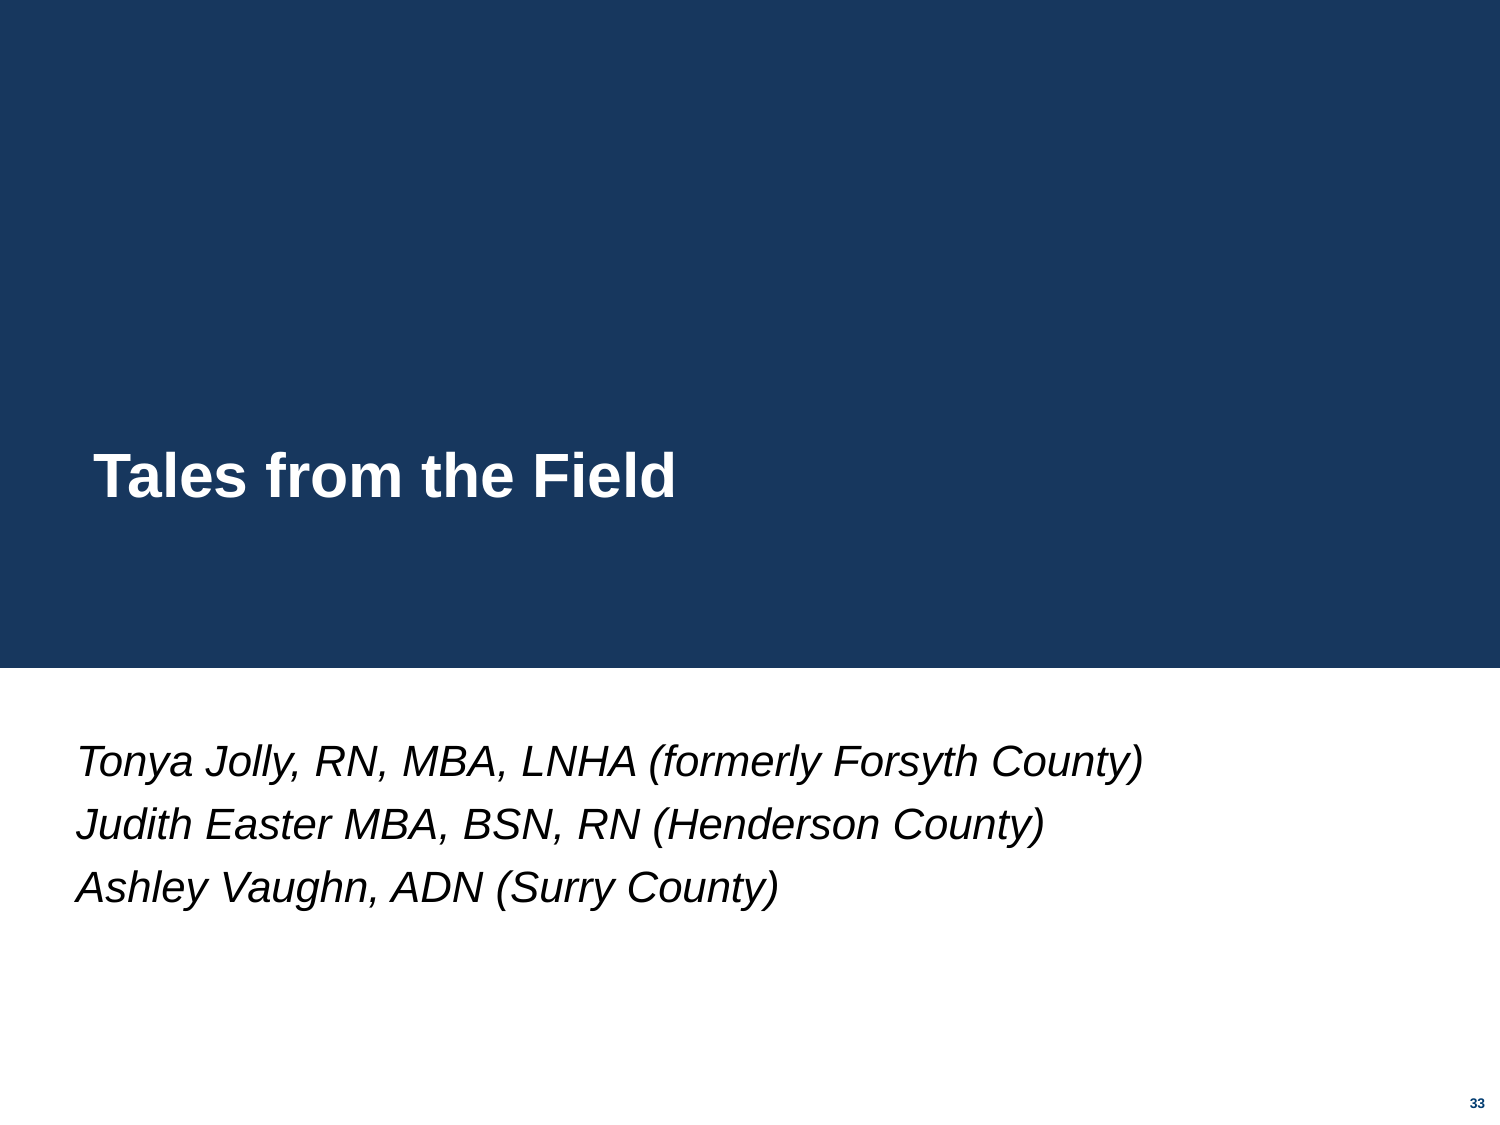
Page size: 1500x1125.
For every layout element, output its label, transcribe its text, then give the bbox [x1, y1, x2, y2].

text_box 33 [621, 1087, 1500, 1120]
text_box Tonya Jolly, RN, MBA, LNHA (formerly Forsyth County) Judith Easter MBA, BSN, RN (Henderson County) Ashley Vaughn, ADN (Surry County) [61, 705, 1500, 945]
text_box [0, 0, 1500, 669]
text_box Tales from the Field [93, 435, 1006, 668]
